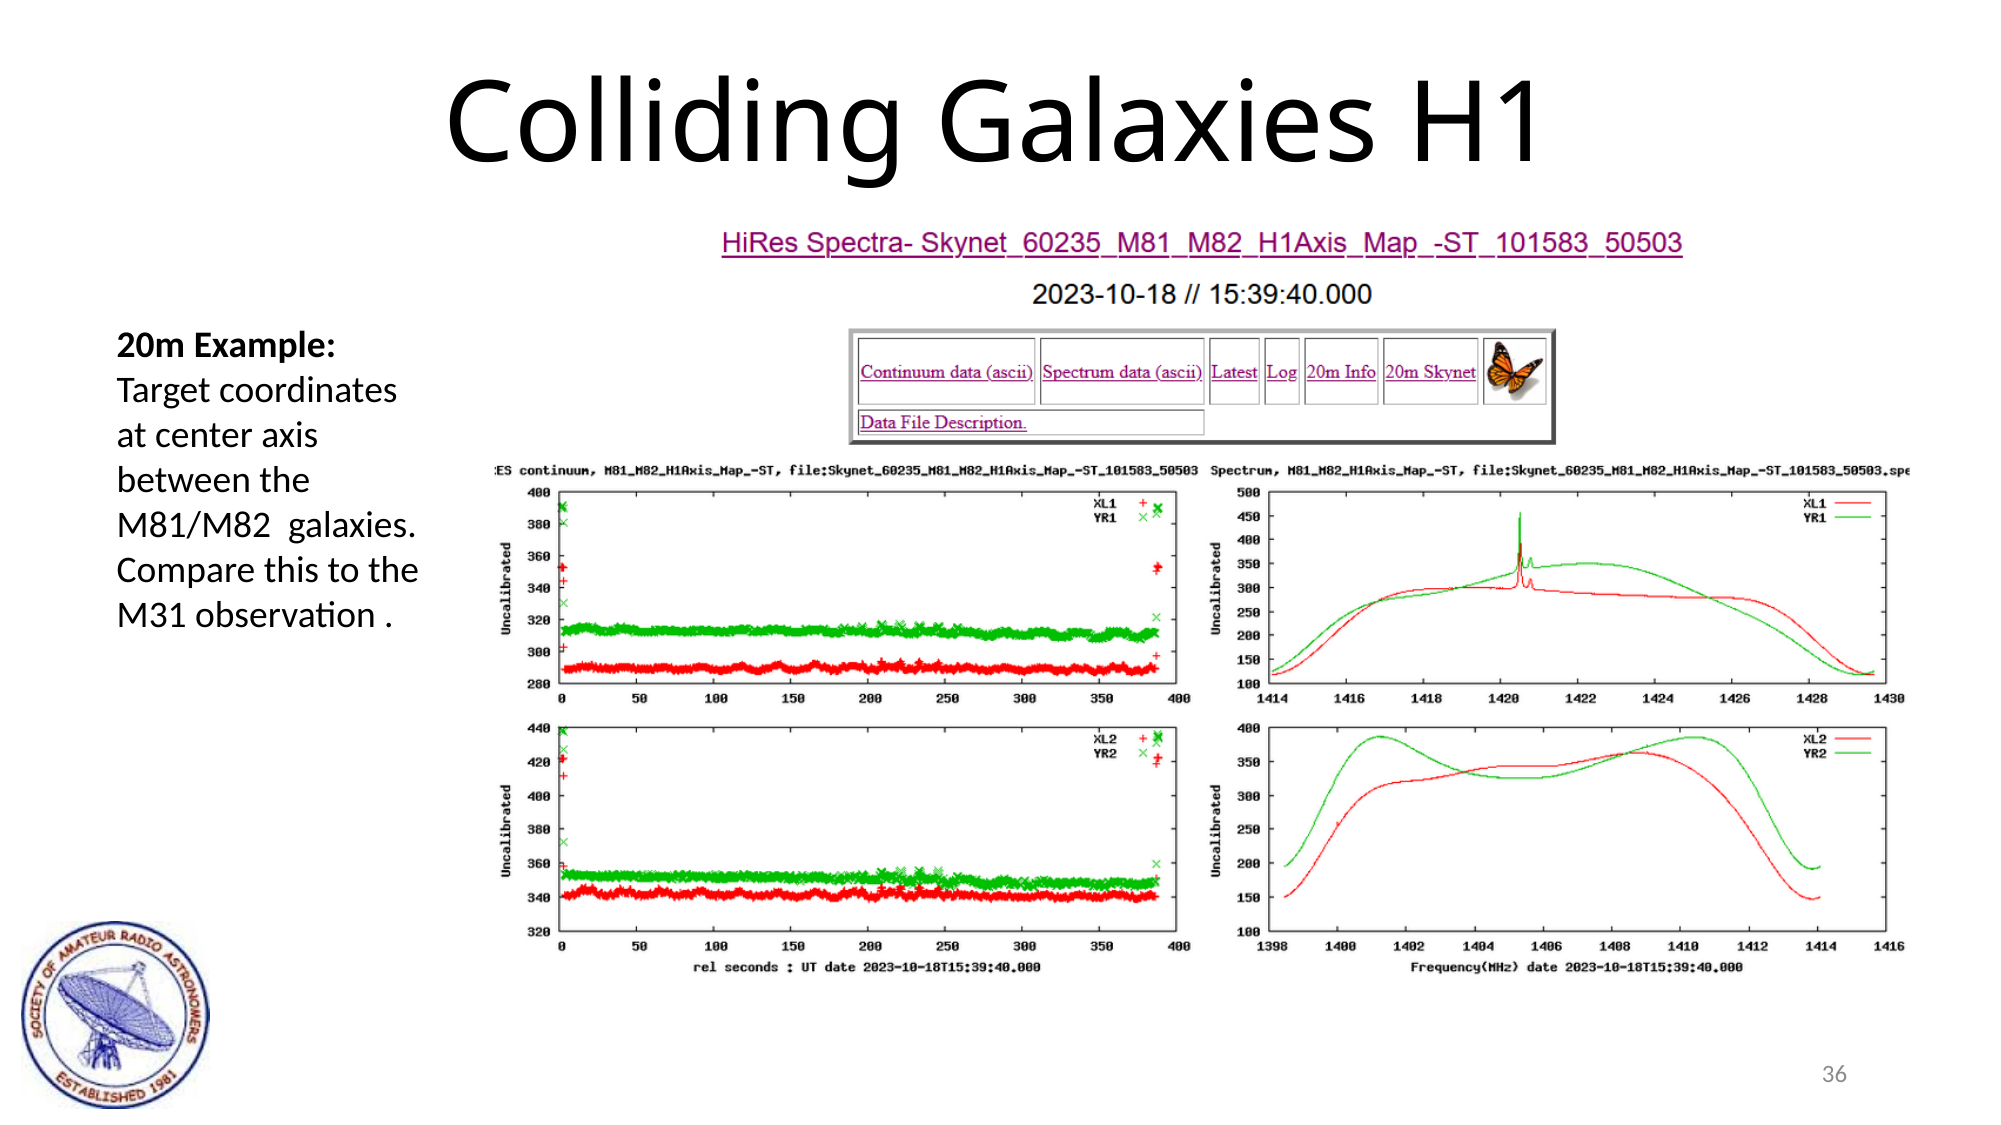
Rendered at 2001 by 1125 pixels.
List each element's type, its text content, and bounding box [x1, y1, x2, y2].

text_box Colliding Galaxies H1 [429, 41, 1571, 191]
text_box 20m Example: Target coordinates at center axis between the M81/M82 galaxies. Compare this to the M31 observation . [101, 312, 449, 643]
picture [21, 921, 210, 1109]
picture [469, 224, 1931, 1024]
slide_number 36 [1412, 1042, 1863, 1103]
